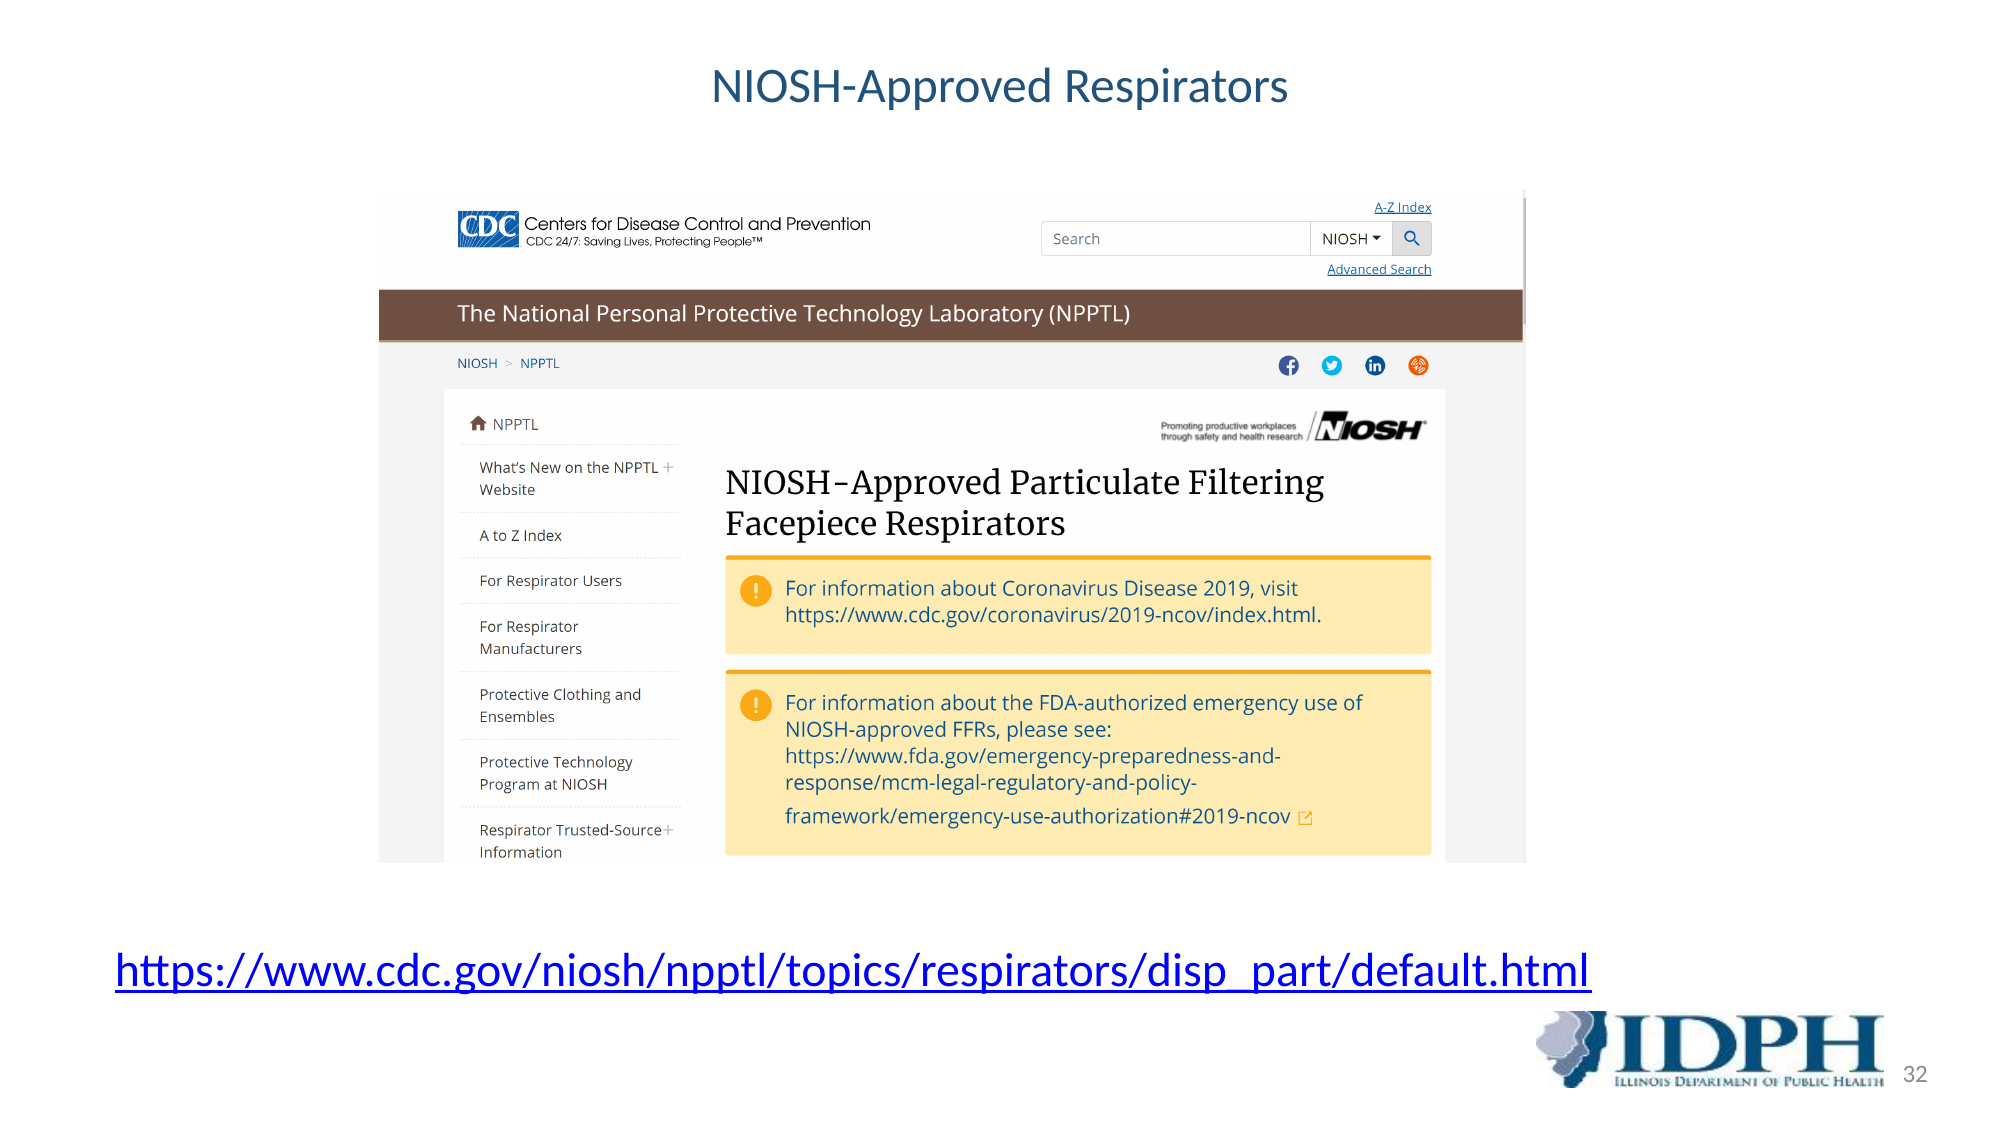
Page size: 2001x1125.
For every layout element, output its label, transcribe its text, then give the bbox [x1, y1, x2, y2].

list https://www.cdc.gov/niosh/npptl/topics/respirators/disp_part/default.html [99, 262, 1900, 1005]
picture [379, 189, 1527, 863]
slide_number 32 [1476, 1042, 1943, 1103]
title NIOSH-Approved Respirators [99, 45, 1900, 121]
picture [1536, 1011, 1884, 1042]
